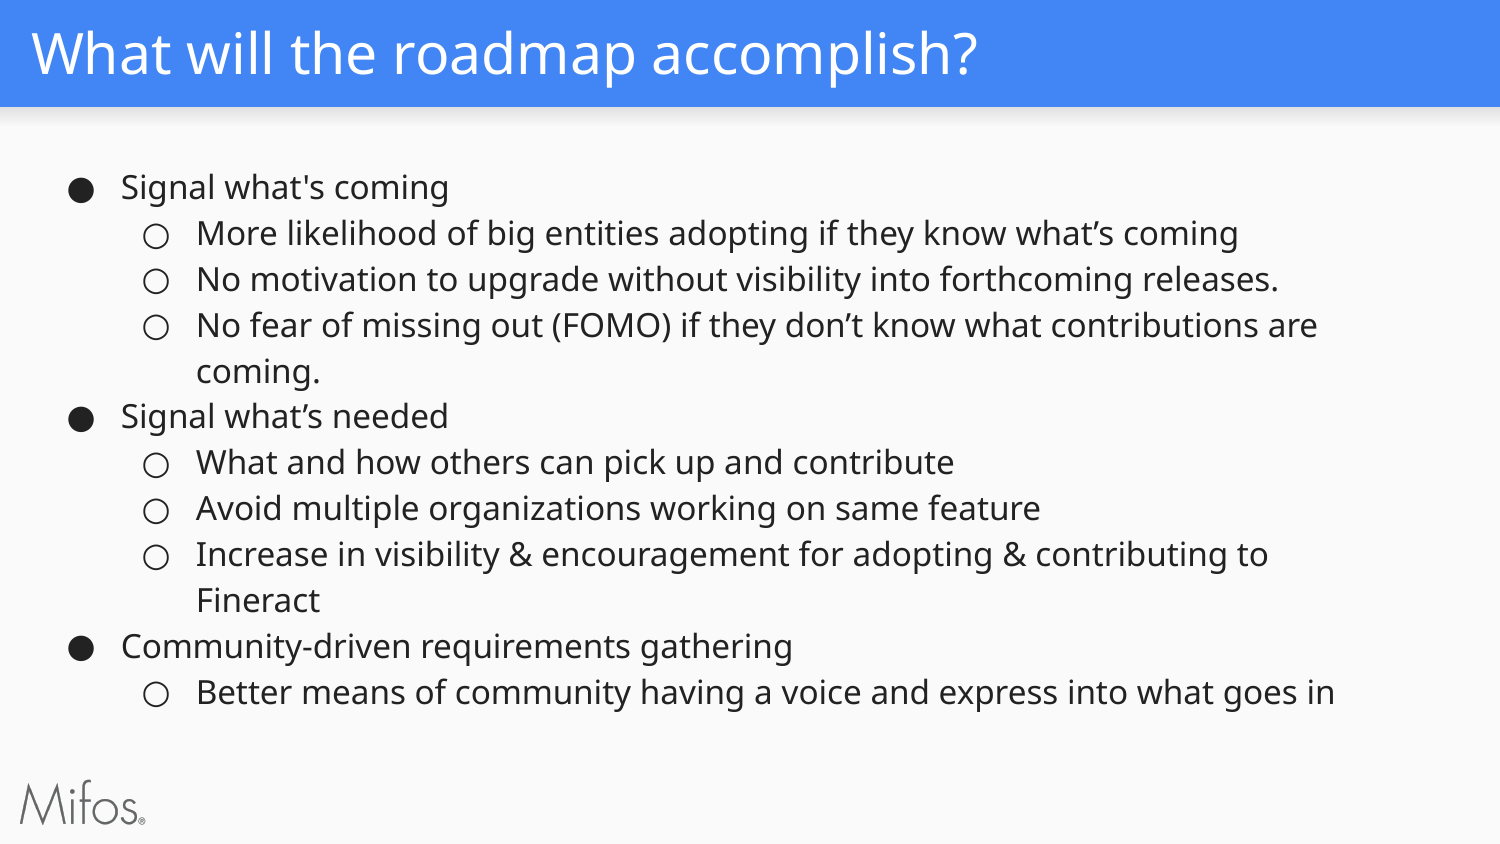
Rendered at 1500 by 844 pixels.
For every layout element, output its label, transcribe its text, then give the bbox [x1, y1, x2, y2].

picture [0, 760, 165, 844]
title What will the roadmap accomplish? [16, 2, 1464, 102]
text_box Signal what's coming More likelihood of big entities adopting if they know what’s coming No motivation to upgrade without visibility into forthcoming releases. No fear of missing out (FOMO) if they don’t know what contributions are coming. Signal what’s needed What and how others can pick up and contribute Avoid multiple organizations working on same feature Increase in visibility & encouragement for adopting & contributing to Fineract Community-driven requirements gathering Better means of community having a voice and express into what goes in [30, 145, 1416, 726]
